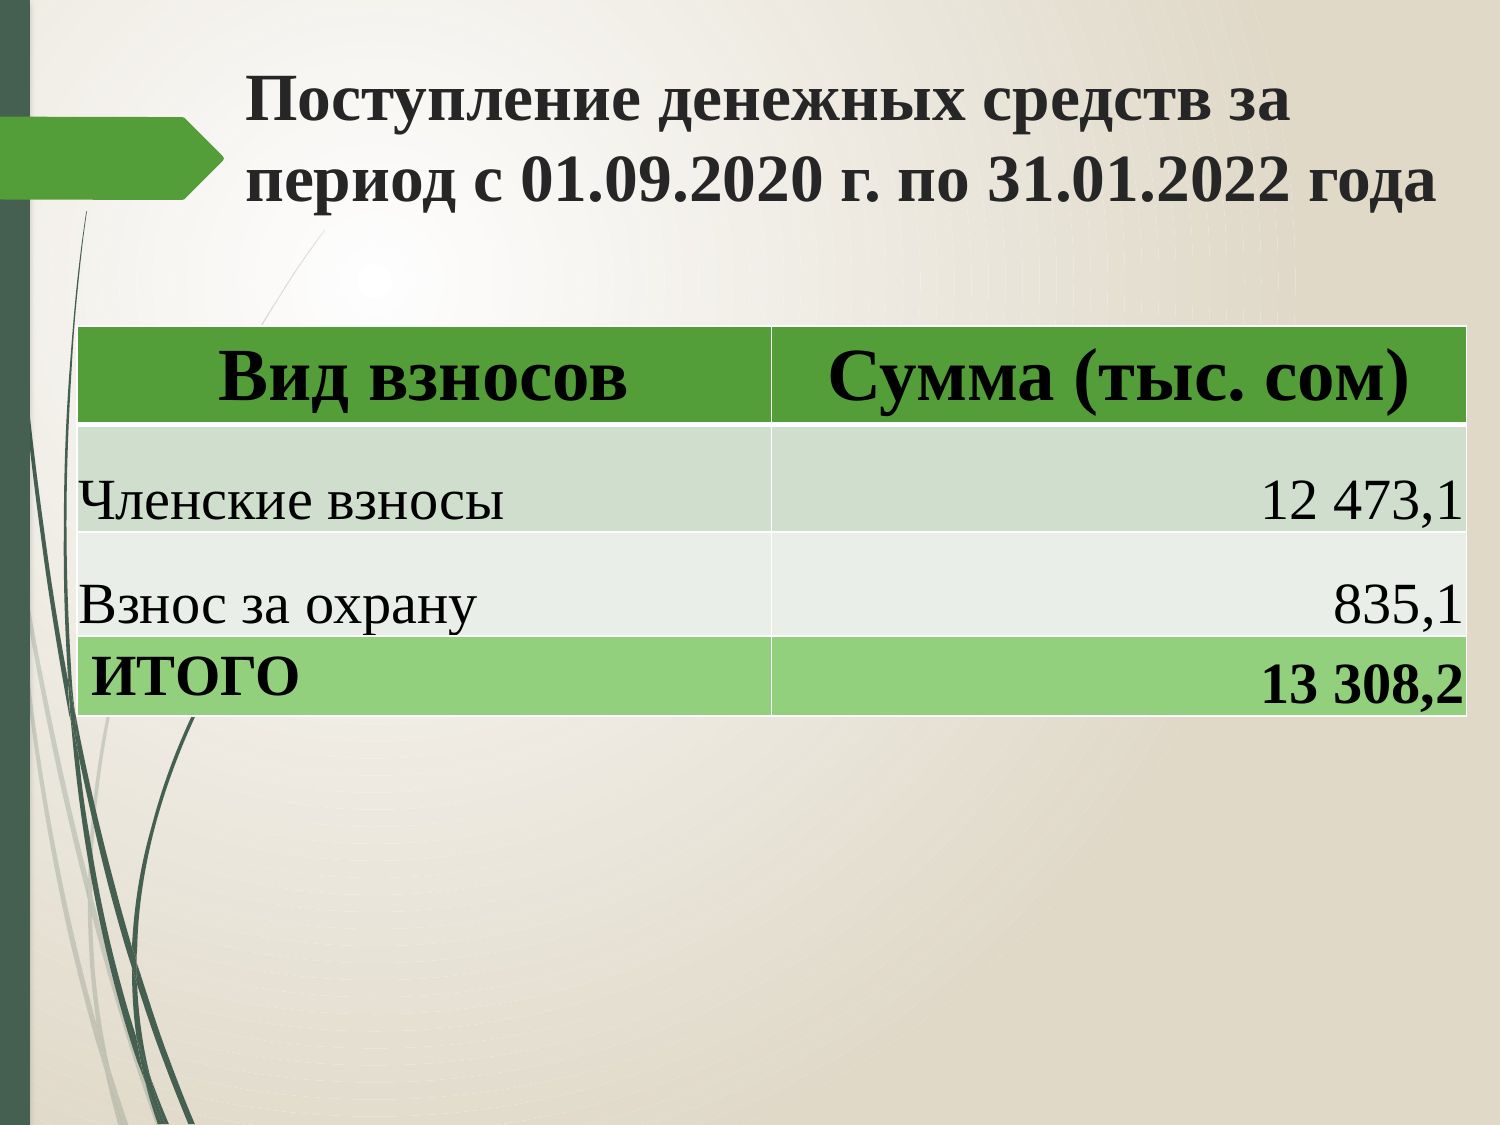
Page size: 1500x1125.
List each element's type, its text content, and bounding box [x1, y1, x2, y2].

title Поступление денежных средств за период с 01.09.2020 г. по 31.01.2022 года [230, 45, 1500, 279]
table_header Сумма (тыс. сом) [772, 327, 1466, 422]
table_cell 835,1 [772, 533, 1466, 635]
table_header Вид взносов [78, 327, 771, 422]
table_cell ИТОГО [78, 637, 771, 715]
table_cell 12 473,1 [772, 427, 1466, 531]
table_cell Членские взносы [78, 427, 771, 531]
table_cell 13 308,2 [772, 637, 1466, 715]
table_cell Взнос за охрану [78, 533, 771, 635]
